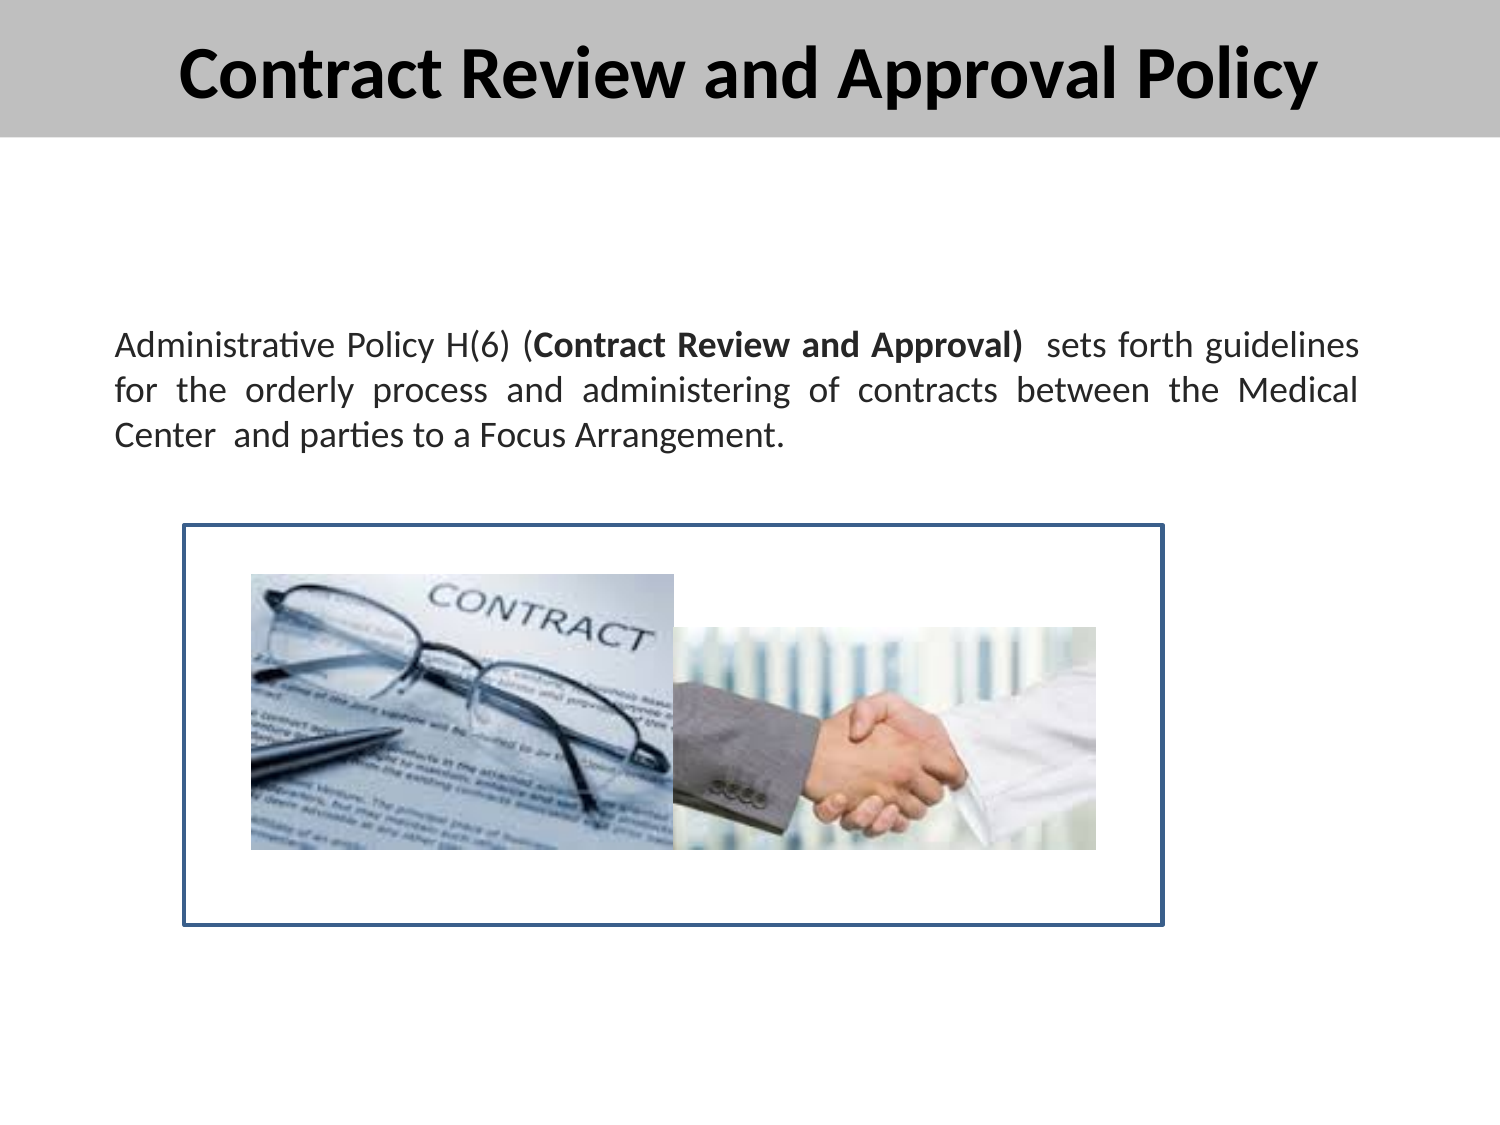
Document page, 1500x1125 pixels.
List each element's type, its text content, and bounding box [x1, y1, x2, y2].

text_box [182, 523, 1165, 927]
picture [251, 574, 1096, 851]
text_box Administrative Policy H(6) (Contract Review and Approval) sets forth guidelines for the orderly process and administering of contracts between the Medical Center and parties to a Focus Arrangement. [99, 312, 1375, 463]
title Contract Review and Approval Policy [0, 0, 1500, 138]
